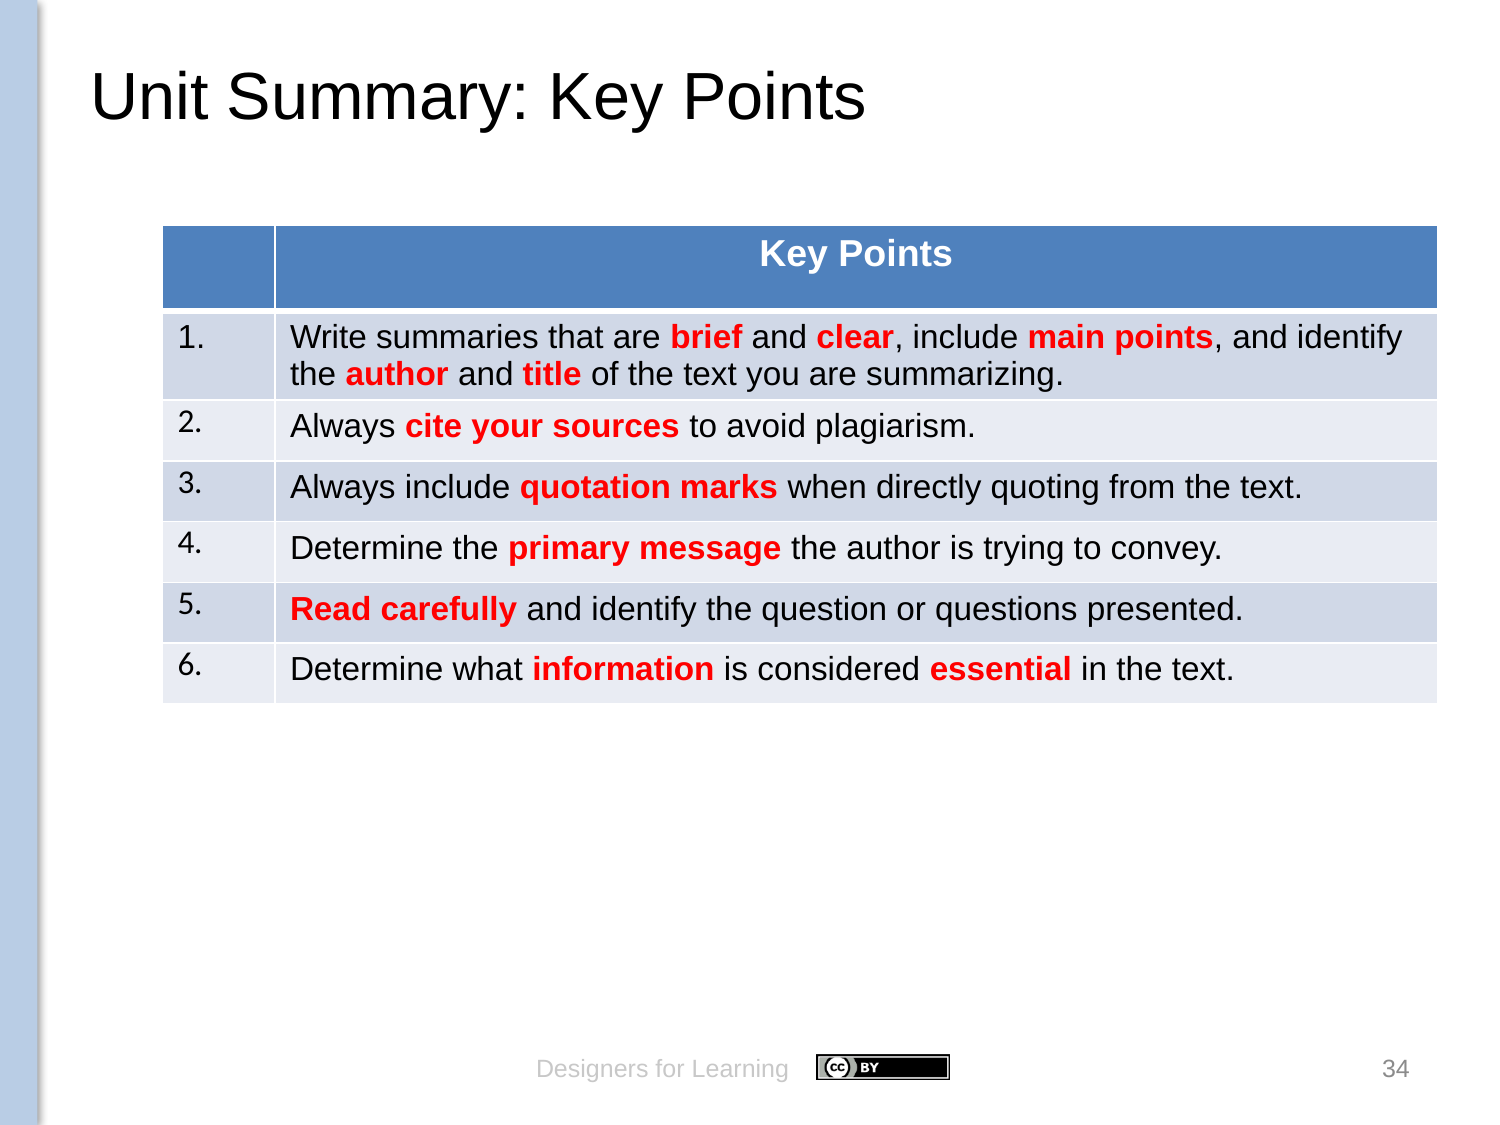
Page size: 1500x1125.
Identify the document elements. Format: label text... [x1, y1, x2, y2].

title Unit Summary: Key Points [75, 0, 1425, 187]
table_cell Write summaries that are brief and clear, include main points, and identify the author and title of the text you are summarizing. [276, 314, 1437, 399]
table_cell Always cite your sources to avoid plagiarism. [276, 401, 1437, 460]
table_cell 5. [163, 583, 274, 642]
table_cell Determine what information is considered essential in the text. [276, 644, 1437, 703]
table_cell 4. [163, 522, 274, 582]
table_header Key Points [276, 226, 1437, 308]
table_cell 3. [163, 462, 274, 521]
table_cell 1. [163, 314, 274, 399]
table_cell 6. [163, 644, 274, 703]
picture [817, 1054, 950, 1080]
table_cell Always include quotation marks when directly quoting from the text. [276, 462, 1437, 521]
table_cell Read carefully and identify the question or questions presented. [276, 583, 1437, 642]
table_cell Determine the primary message the author is trying to convey. [276, 522, 1437, 582]
slide_number 34 [1074, 1037, 1425, 1098]
footer Designers for Learning [516, 1037, 817, 1098]
table_header [163, 226, 274, 308]
table_cell 2. [163, 401, 274, 460]
